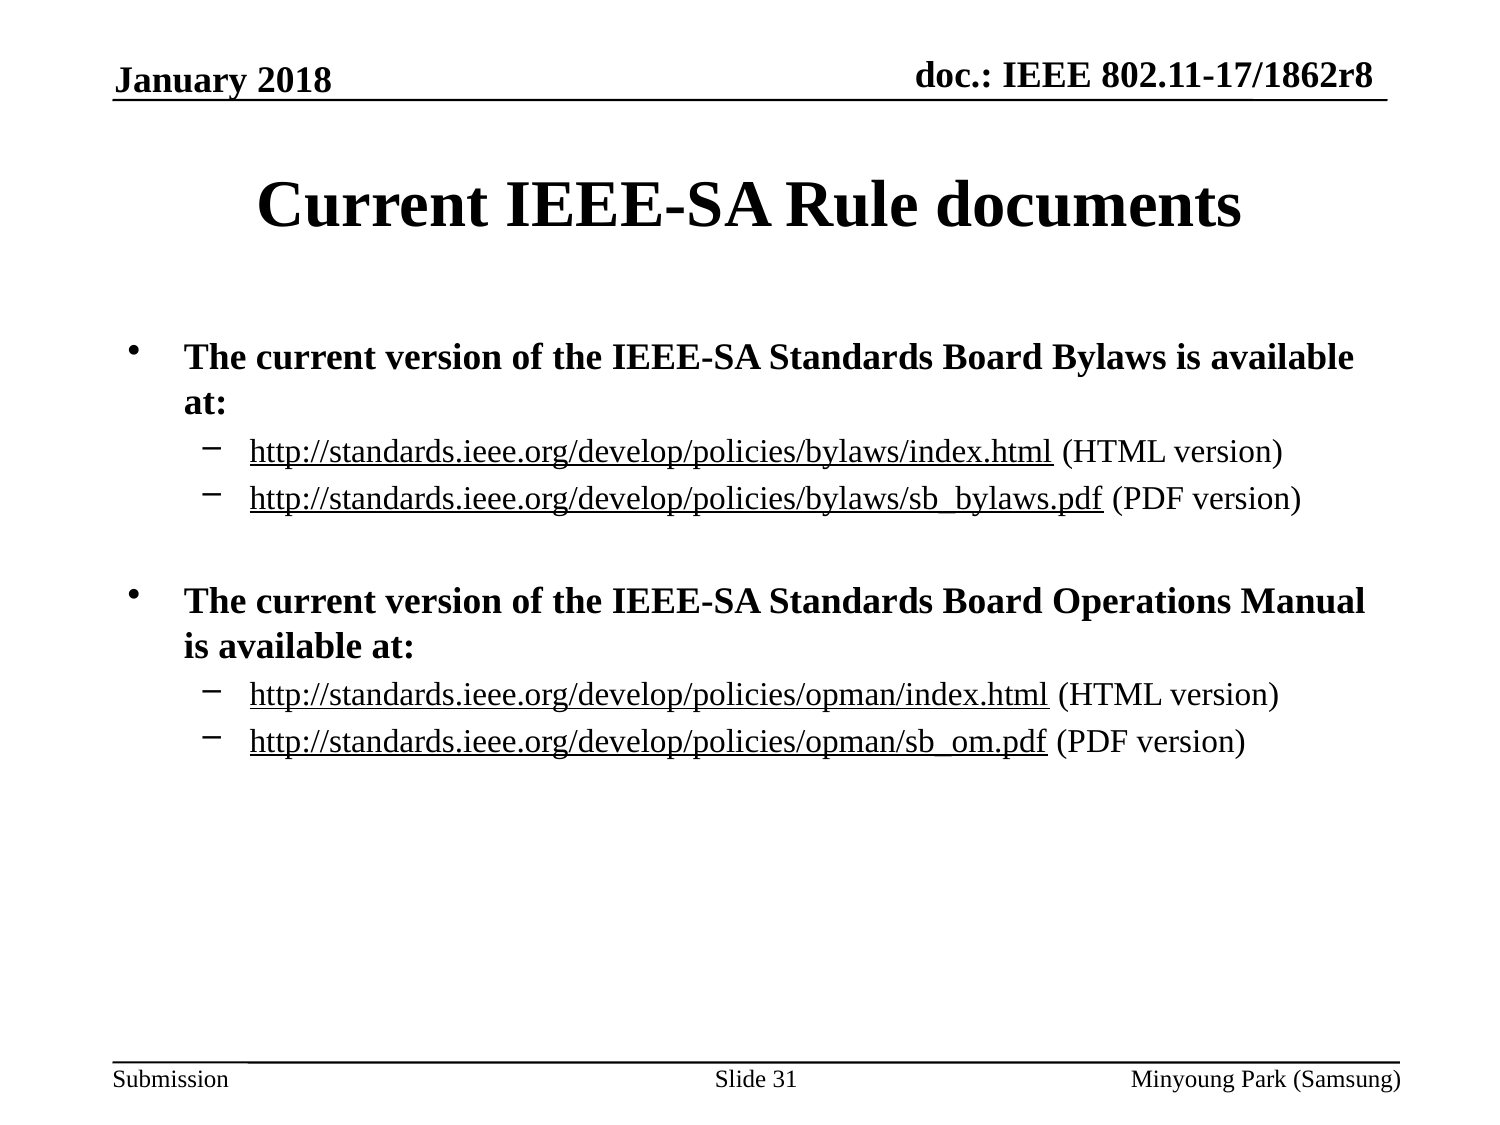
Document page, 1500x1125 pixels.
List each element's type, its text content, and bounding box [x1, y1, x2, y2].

title Current IEEE-SA Rule documents [112, 112, 1388, 288]
list The current version of the IEEE-SA Standards Board Bylaws is available at: http://standards.ieee.org/develop/policies/bylaws/index.html (HTML version) http://standards.ieee.org/develop/policies/bylaws/sb_bylaws.pdf (PDF version) The current version of the IEEE-SA Standards Board Operations Manual is available at: http://standards.ieee.org/develop/policies/opman/index.html (HTML version) http://standards.ieee.org/develop/policies/opman/sb_om.pdf (PDF version) [112, 324, 1388, 1000]
slide_number Slide 31 [712, 1061, 800, 1093]
footer Minyoung Park (Samsung) [949, 1061, 1402, 1093]
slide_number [114, 54, 335, 101]
